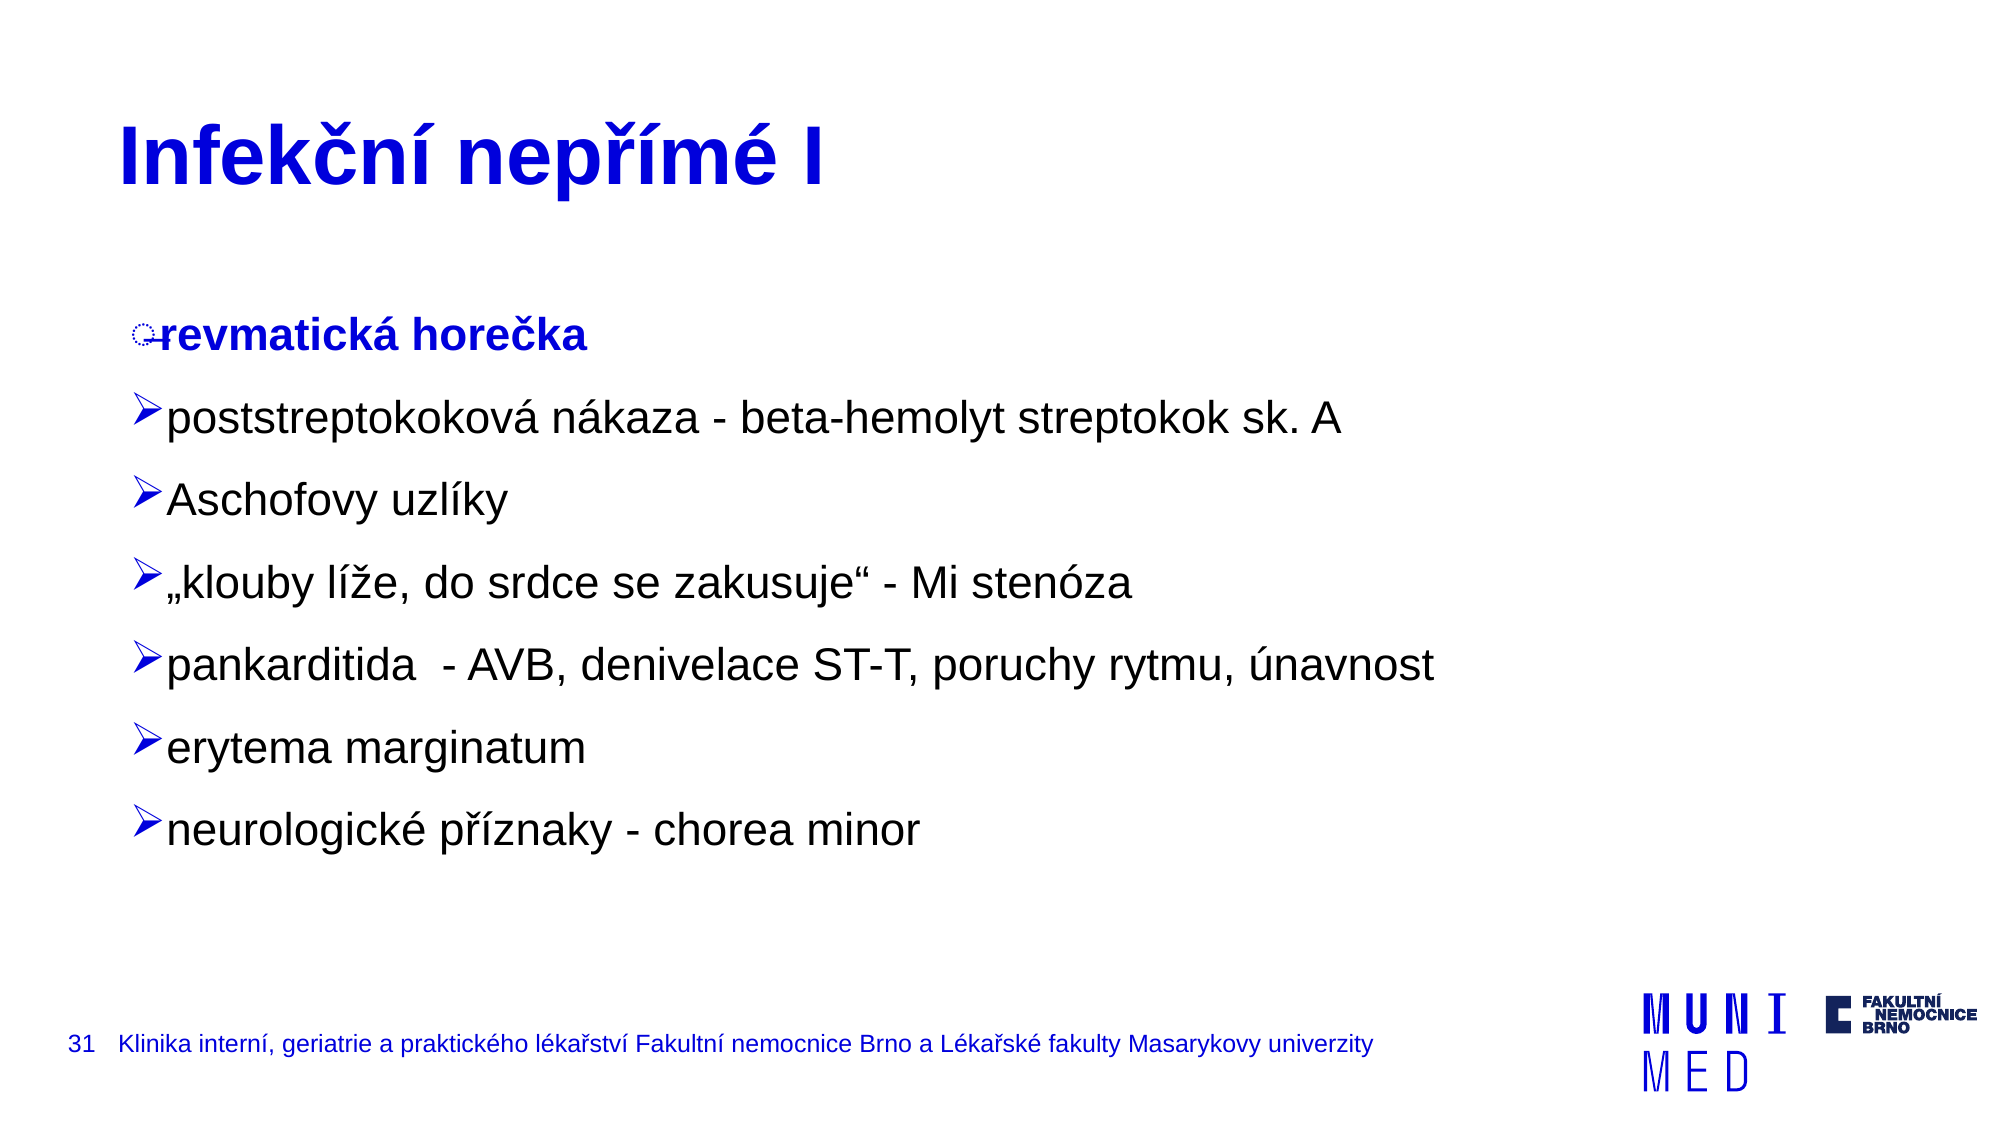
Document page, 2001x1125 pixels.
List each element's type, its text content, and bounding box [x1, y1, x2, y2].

slide_number 31 [67, 1021, 110, 1063]
footer Klinika interní, geriatrie a praktického lékařství Fakultní nemocnice Brno a Lékařské fakulty Masarykovy univerzity [118, 1021, 1418, 1063]
title Infekční nepřímé I [118, 118, 1883, 193]
list revmatická horečka poststreptokoková nákaza - beta-hemolyt streptokok sk. A Aschofovy uzlíky „klouby líže, do srdce se zakusuje“ - Mi stenóza pankarditida - AVB, denivelace ST-T, poruchy rytmu, únavnost erytema marginatum neurologické příznaky - chorea minor [118, 277, 1883, 957]
